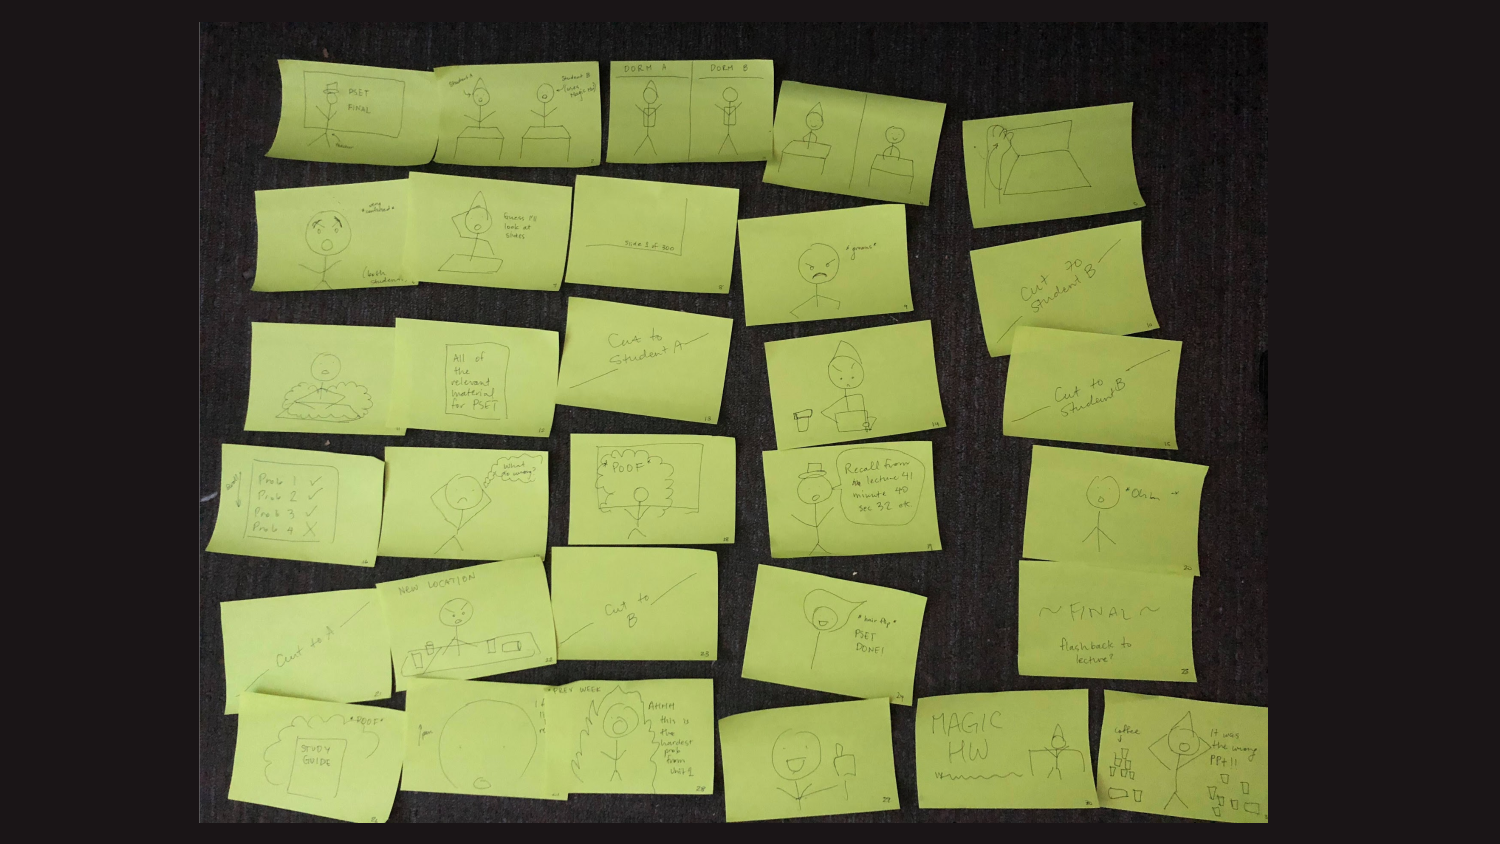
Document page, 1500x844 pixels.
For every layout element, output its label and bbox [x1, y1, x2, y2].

picture [200, 0, 1267, 844]
